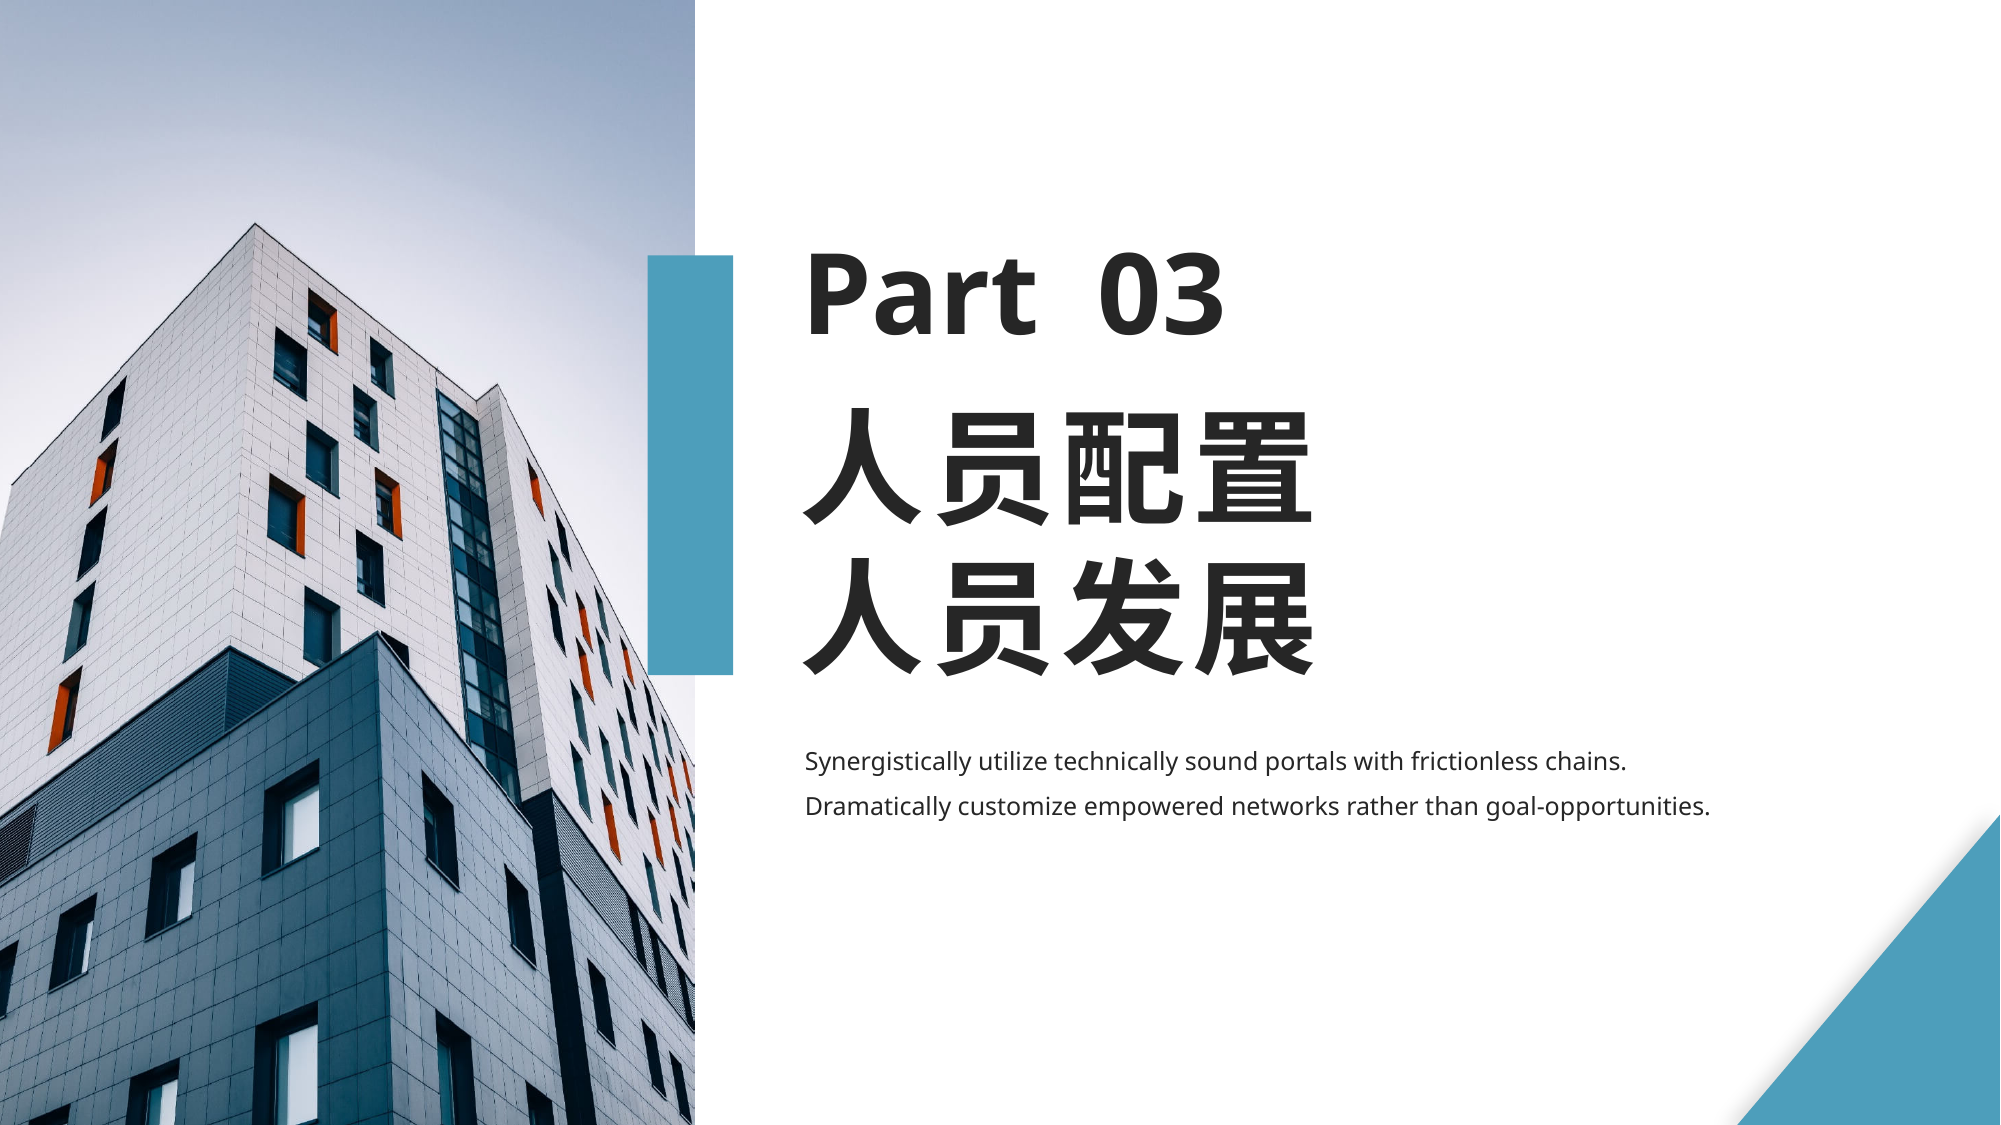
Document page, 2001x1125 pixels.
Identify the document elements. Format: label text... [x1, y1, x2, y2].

text_box [694, 254, 734, 676]
text_box Part 03 [786, 214, 1242, 365]
text_box [1735, 812, 2000, 1125]
text_box Synergistically utilize technically sound portals with frictionless chains. Dramatically customize empowered networks rather than goal-opportunities. [804, 730, 1738, 821]
text_box 人员配置 人员发展 [784, 382, 2000, 697]
picture [0, 0, 695, 1125]
